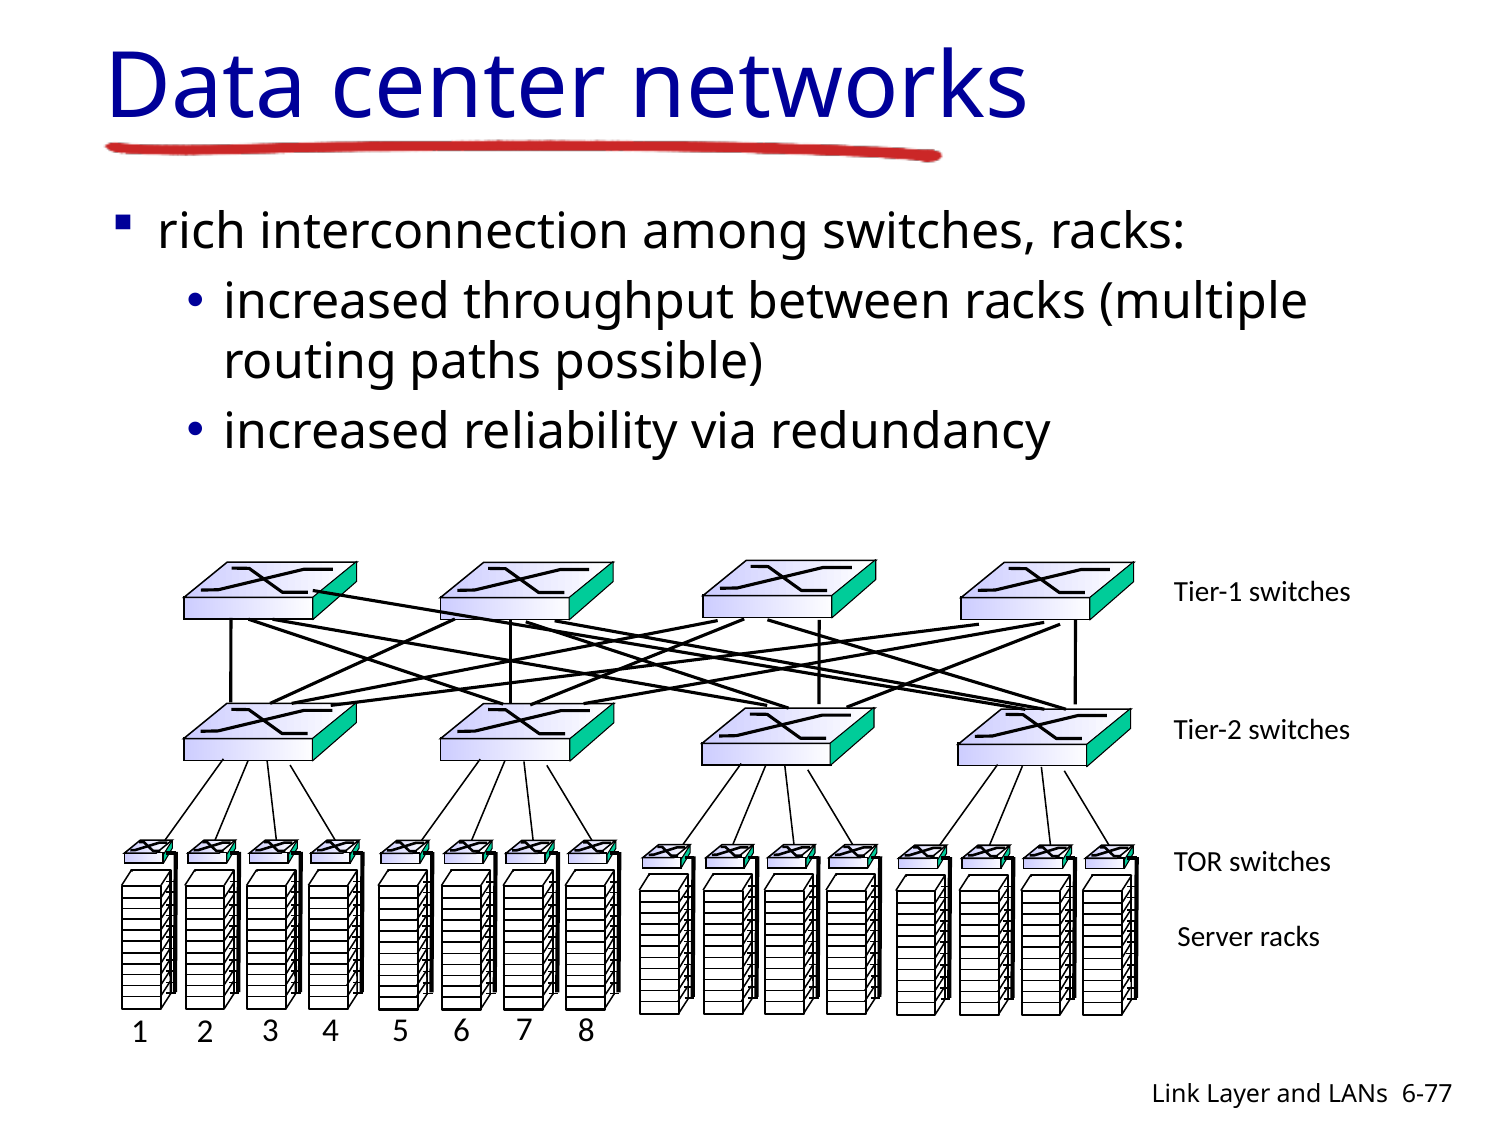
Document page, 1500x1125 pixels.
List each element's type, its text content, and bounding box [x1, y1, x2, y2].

text_box Data center networks [89, 18, 1365, 173]
text_box rich interconnection among switches, racks: increased throughput between racks (multiple routing paths possible) increased reliability via redundancy [96, 191, 1455, 329]
slide_number 6-77 [1387, 1069, 1478, 1115]
picture [100, 134, 952, 169]
footer Link Layer and LANs [1045, 1069, 1404, 1110]
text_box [115, 559, 1421, 1058]
